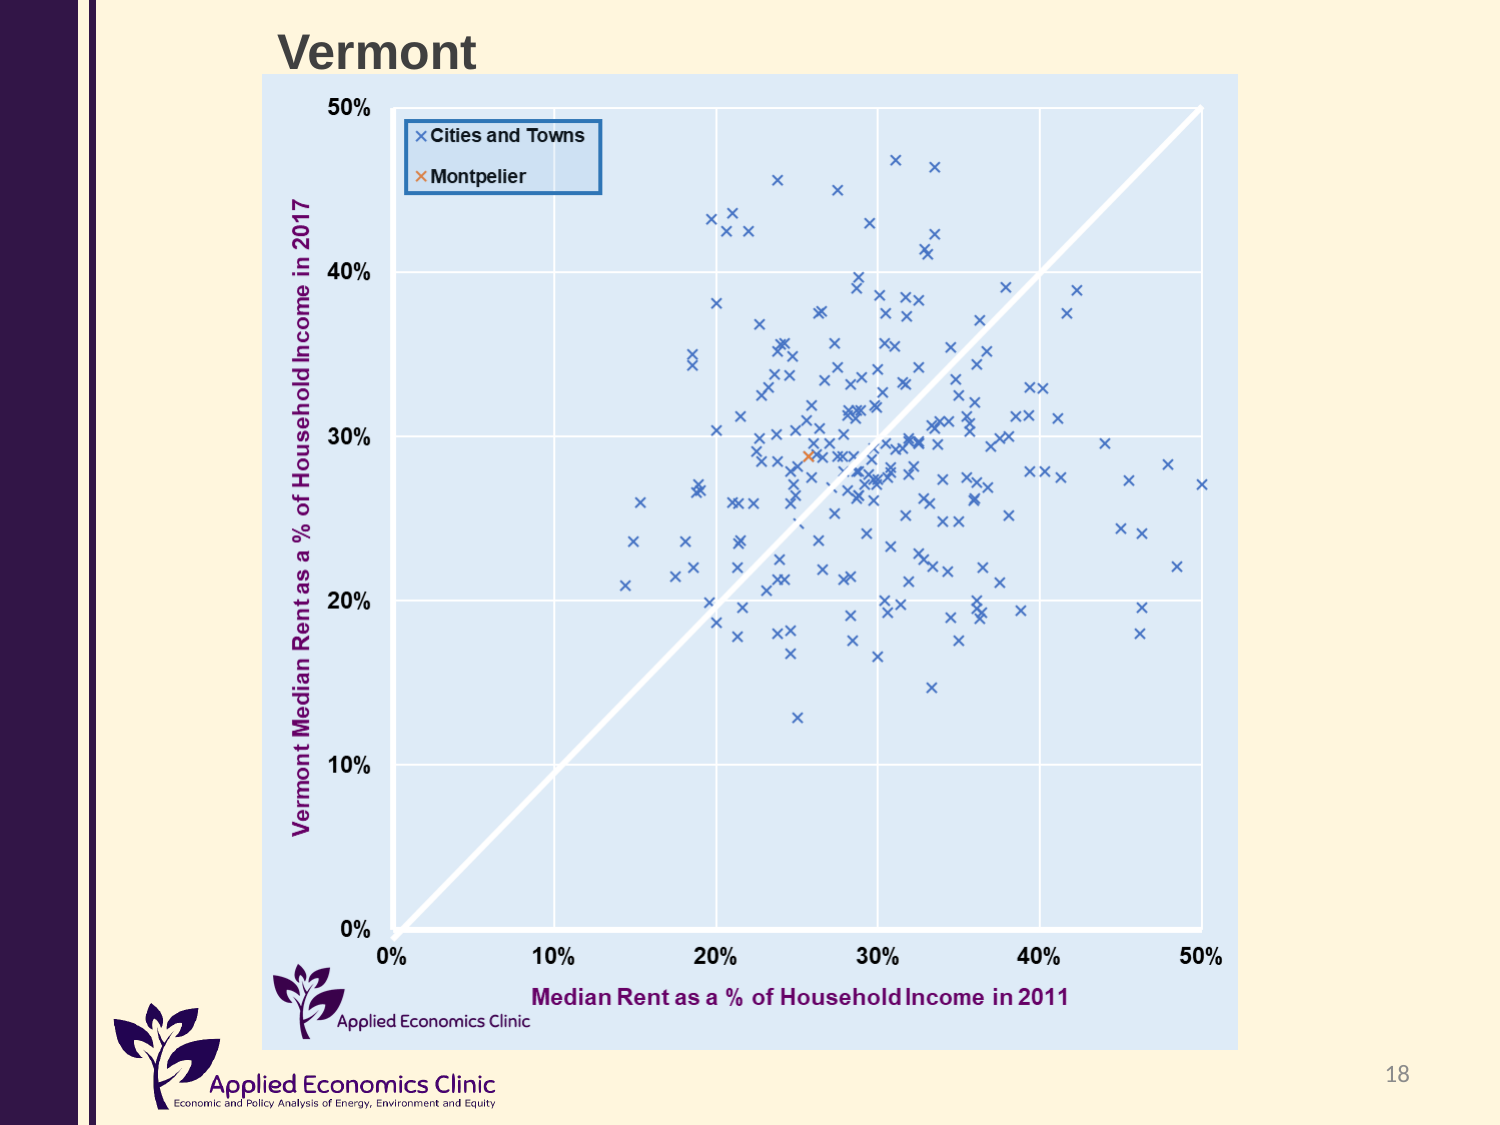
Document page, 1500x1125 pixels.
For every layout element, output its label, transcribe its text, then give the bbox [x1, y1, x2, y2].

text_box Vermont [262, 12, 800, 74]
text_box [0, 0, 93, 1125]
picture [97, 74, 1238, 1125]
slide_number 18 [1074, 1042, 1425, 1103]
